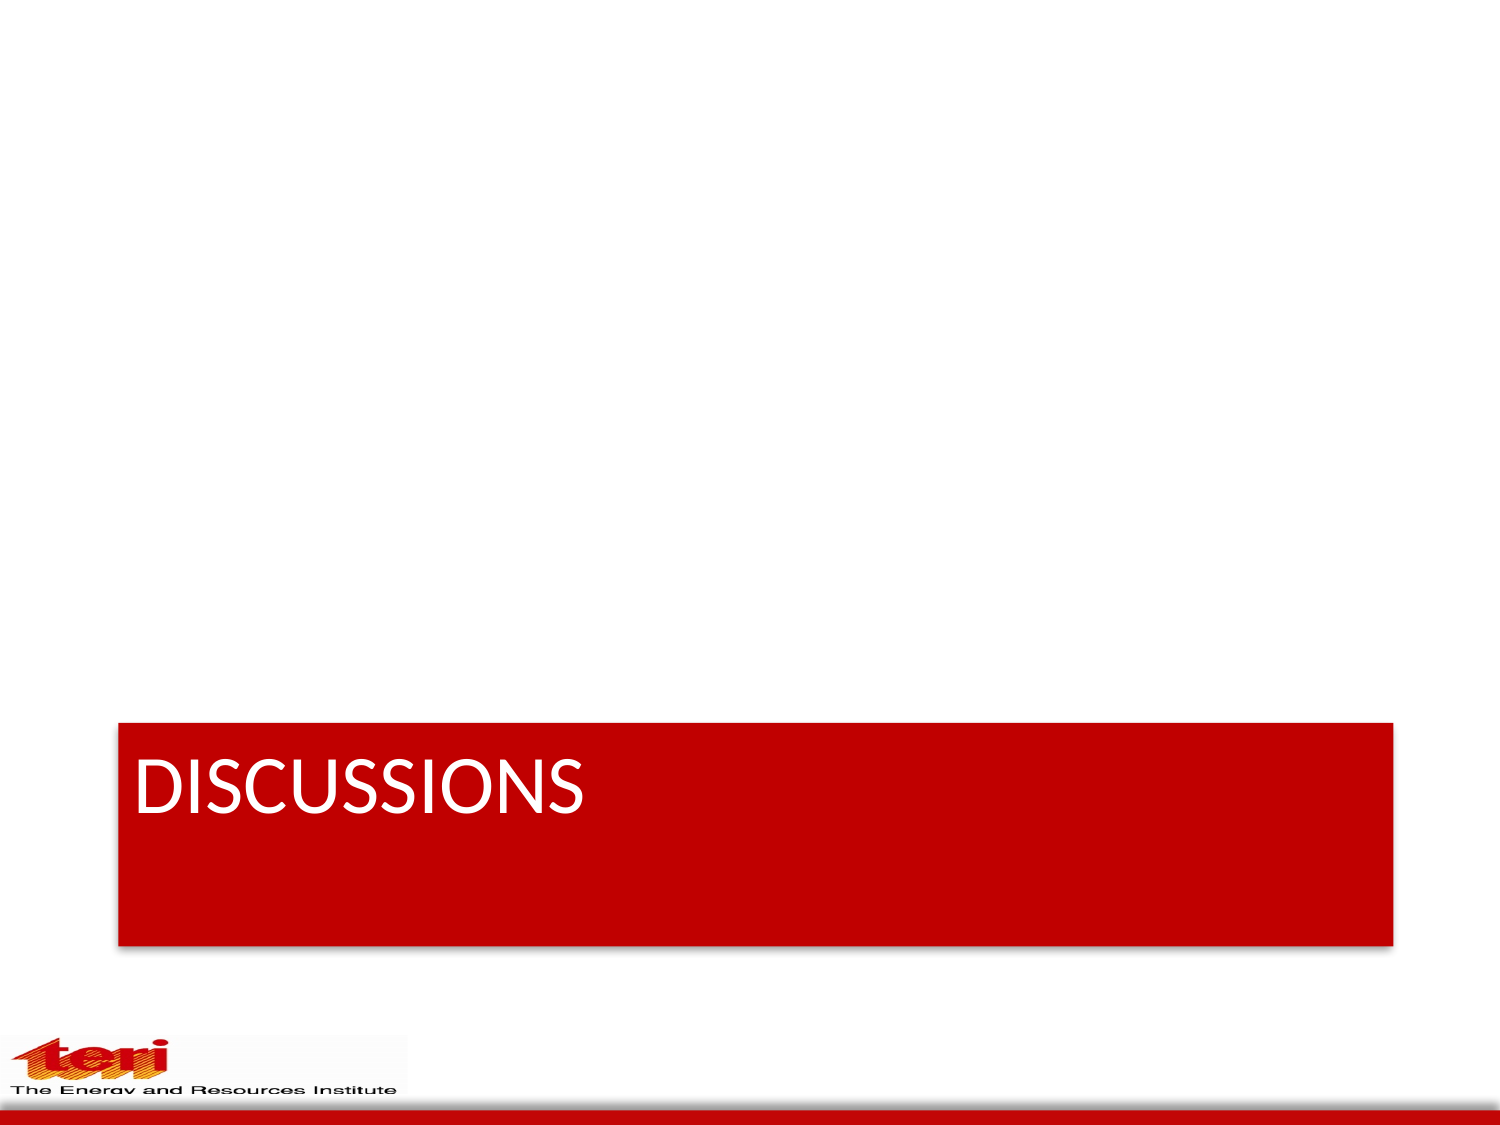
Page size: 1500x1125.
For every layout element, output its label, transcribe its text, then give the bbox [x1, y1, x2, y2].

title Discussions [118, 722, 1394, 947]
picture [0, 1035, 408, 1094]
